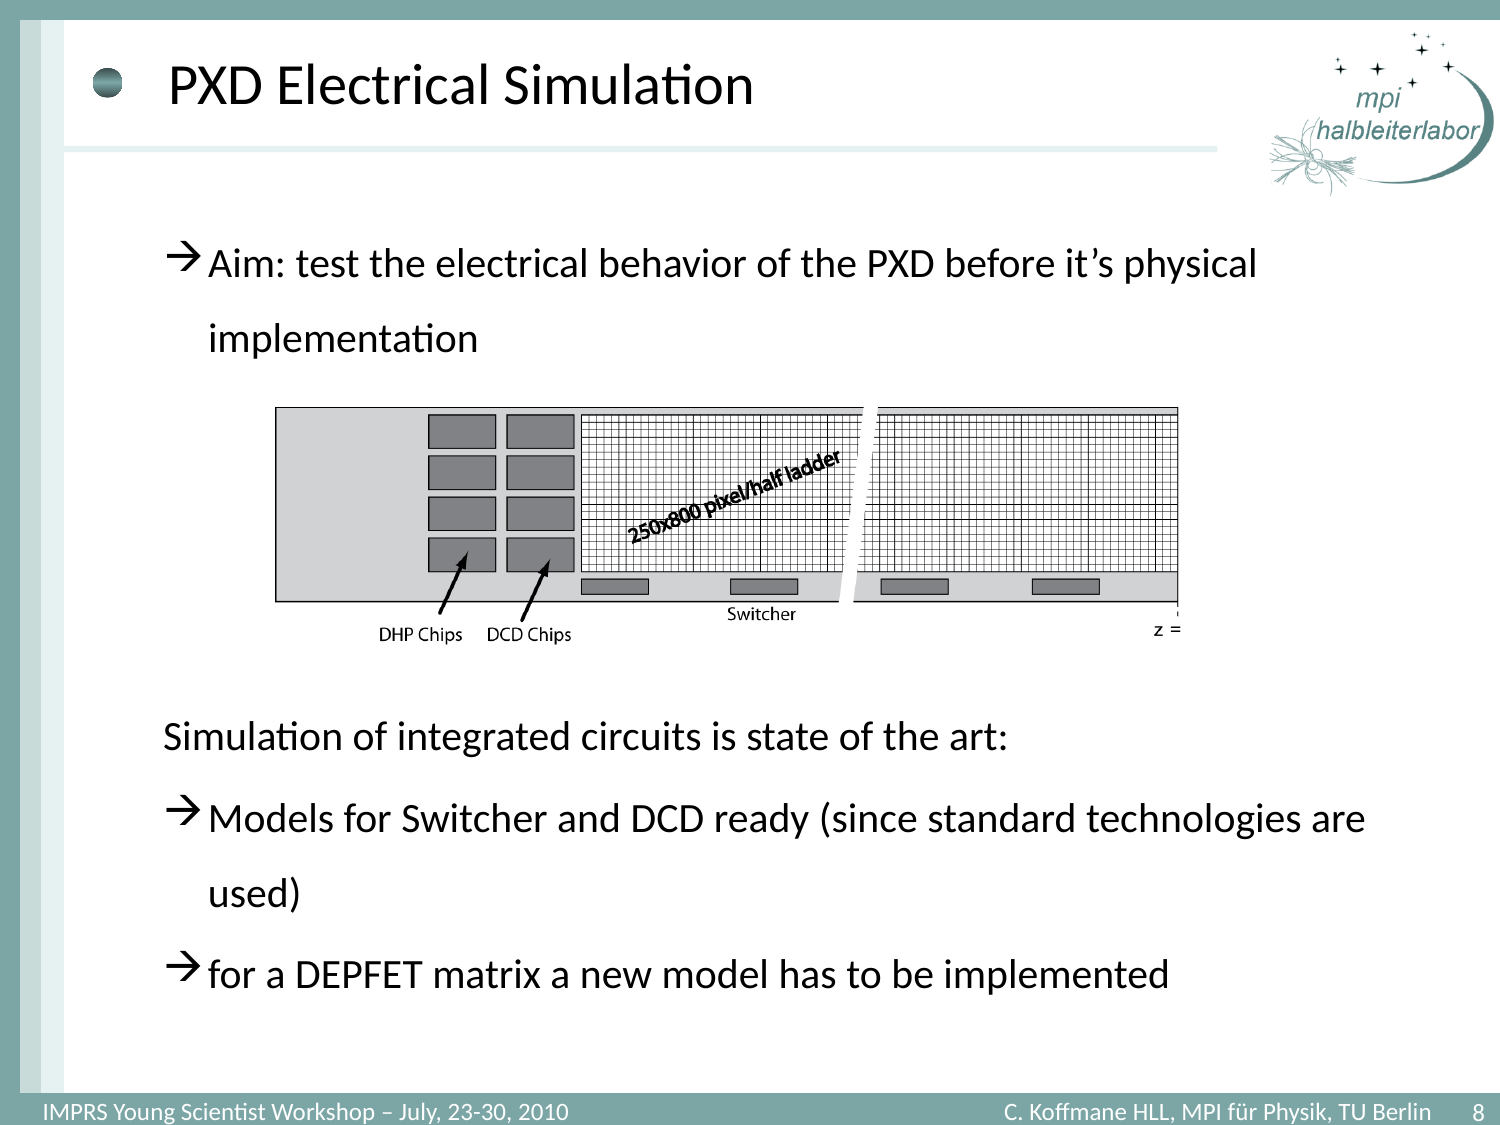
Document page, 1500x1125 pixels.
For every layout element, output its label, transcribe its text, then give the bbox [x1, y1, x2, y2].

footer IMPRS Young Scientist Workshop – July, 23-30, 2010 C. Koffmane HLL, MPI für Physik, TU Berlin [37, 1095, 1436, 1125]
picture [1263, 23, 1500, 201]
text_box Simulation of integrated circuits is state of the art: Models for Switcher and DCD ready (since standard technologies are used) for a DEPFET matrix a new model has to be implemented [148, 676, 1477, 1004]
picture [275, 395, 1191, 668]
slide_number 8 [1349, 1088, 1500, 1125]
title PXD Electrical Simulation [63, 30, 1339, 132]
text_box Aim: test the electrical behavior of the PXD before it’s physical implementation [148, 203, 1436, 546]
